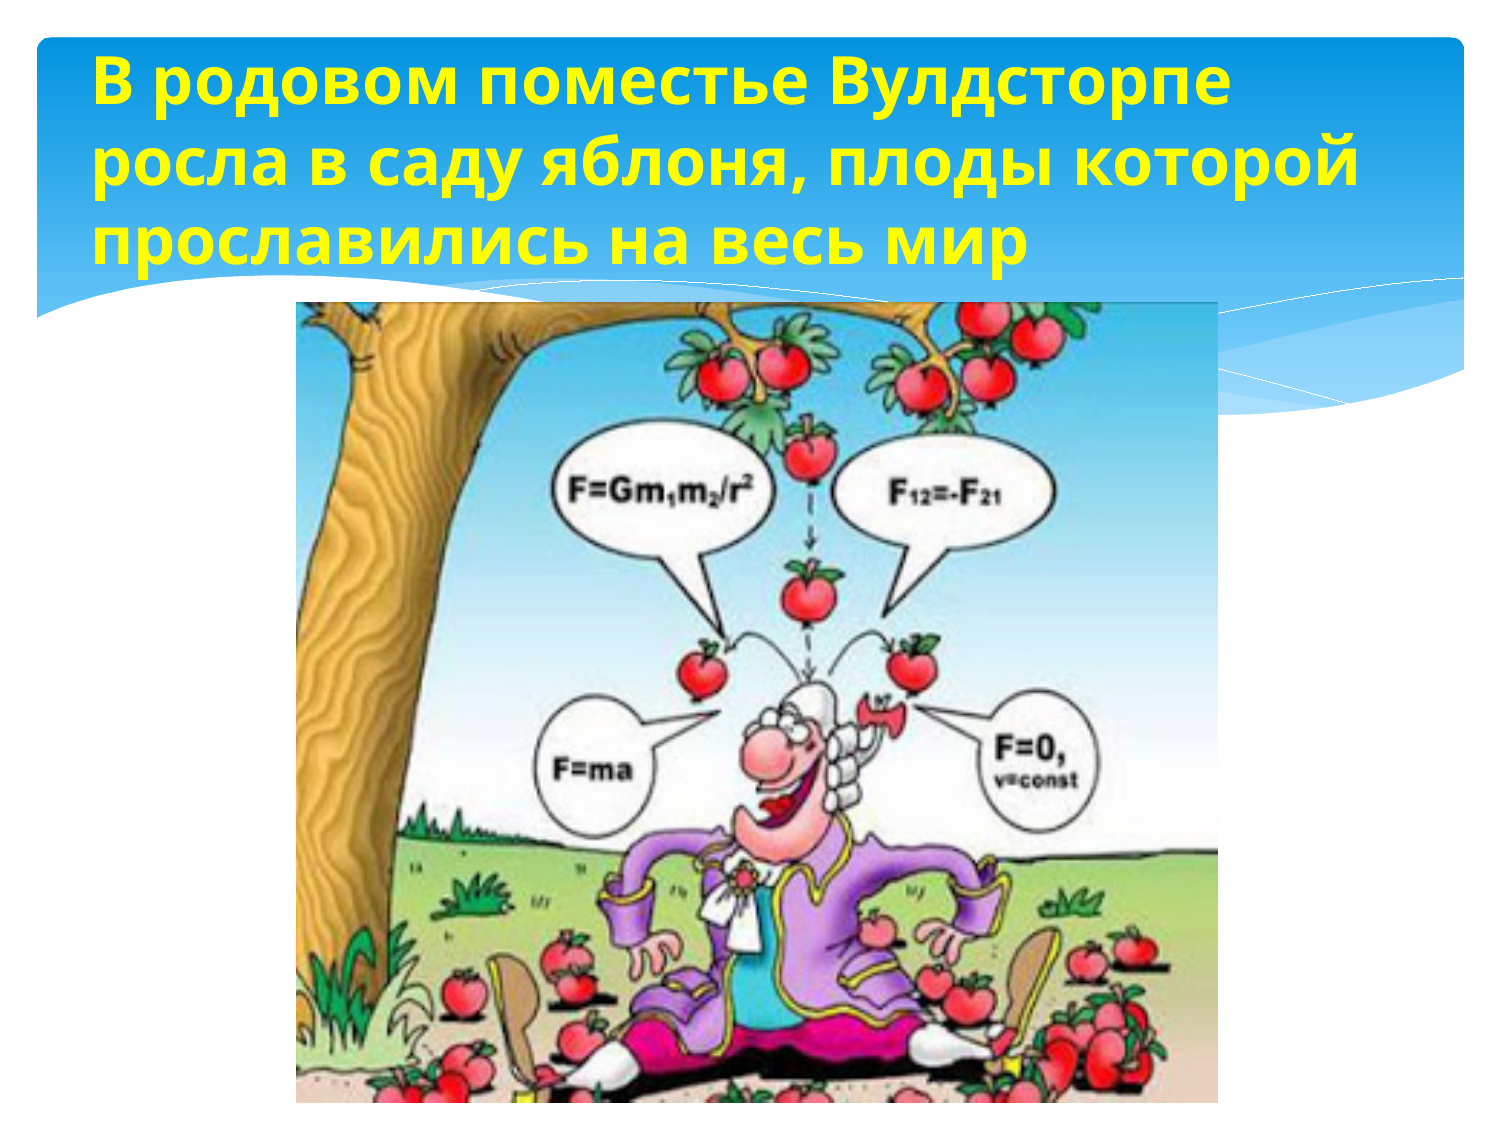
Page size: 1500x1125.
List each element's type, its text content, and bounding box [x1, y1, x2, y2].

title В родовом поместье Вулдсторпе росла в саду яблоня, плоды которой прославились на весь мир [75, 55, 1425, 261]
picture [296, 302, 1219, 1104]
